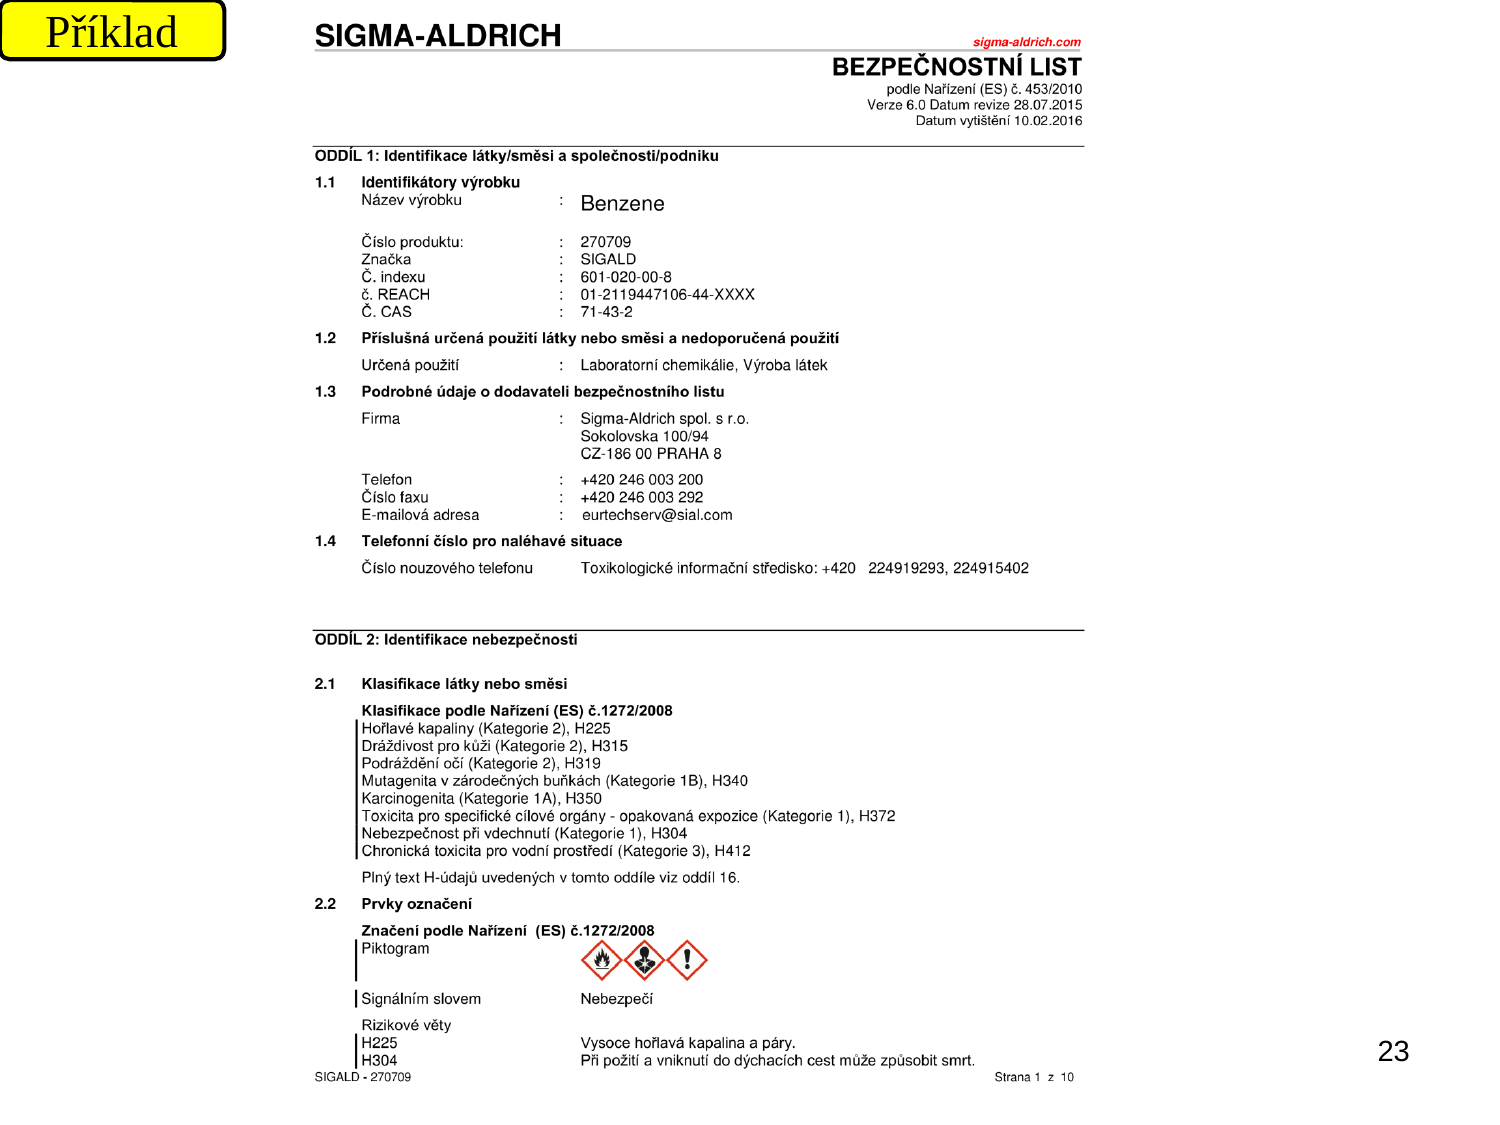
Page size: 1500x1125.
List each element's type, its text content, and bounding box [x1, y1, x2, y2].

picture [288, 6, 1105, 1102]
slide_number 23 [1109, 1024, 1425, 1103]
text_box Příklad [0, 0, 227, 62]
